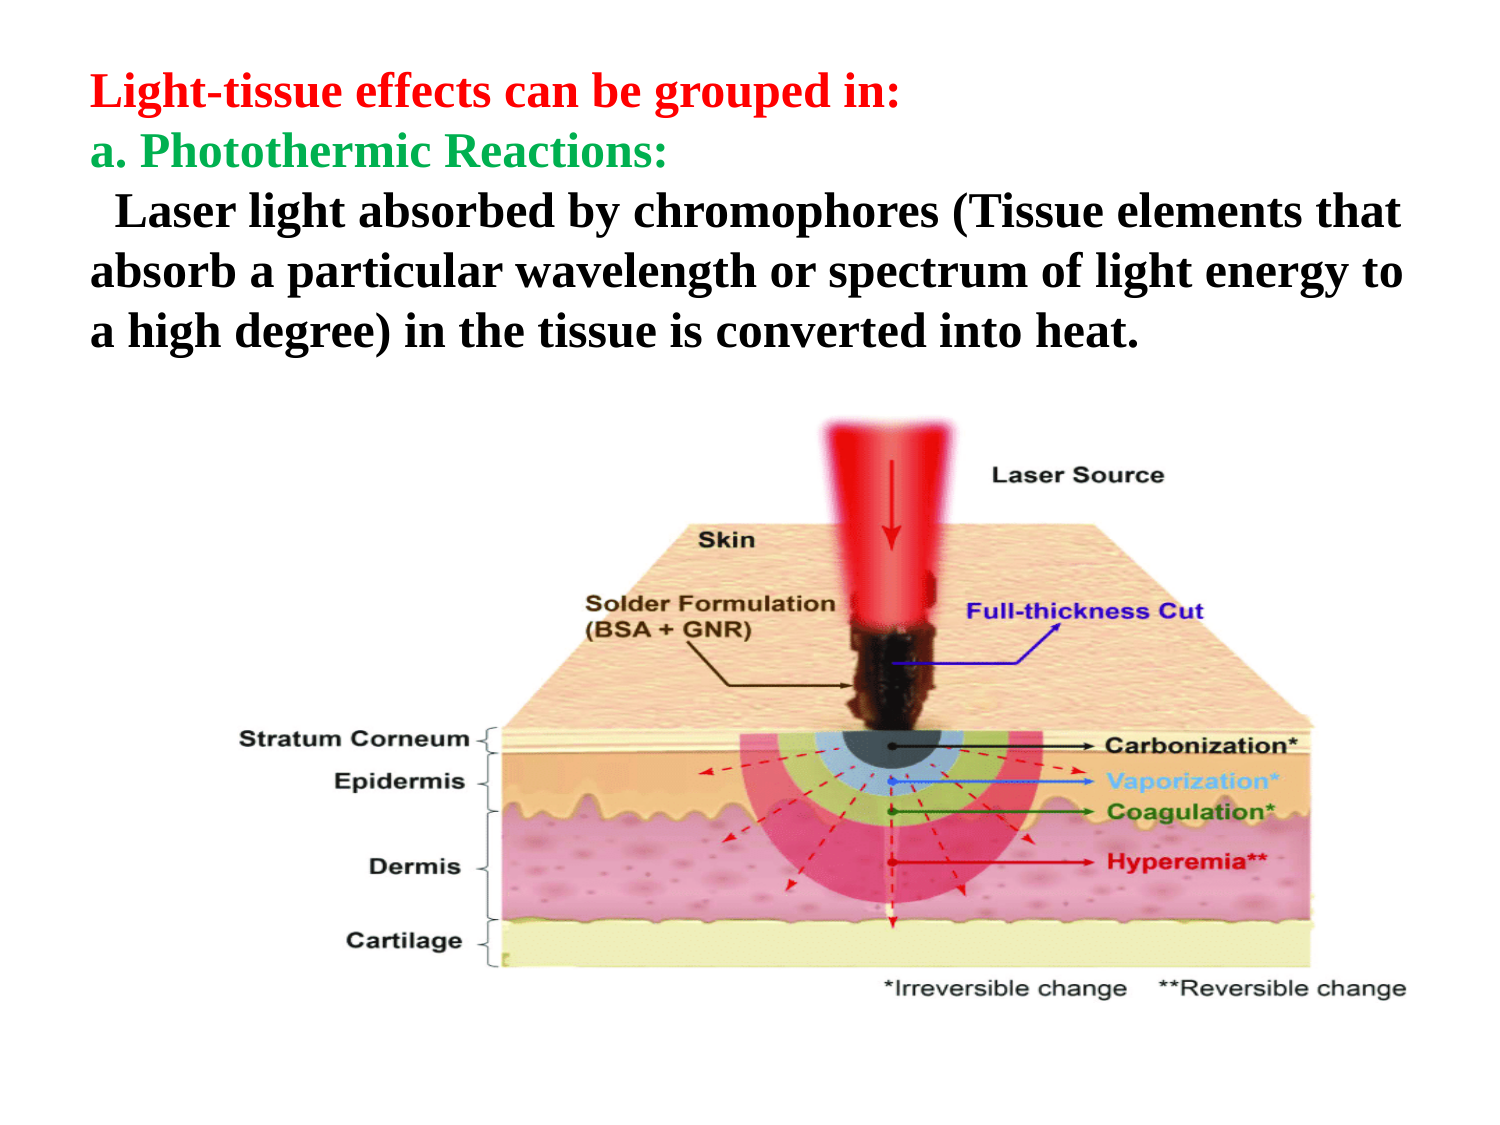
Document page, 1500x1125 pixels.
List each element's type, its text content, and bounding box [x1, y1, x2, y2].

picture [237, 412, 1409, 1003]
text_box Light-tissue effects can be grouped in: a. Photothermic Reactions: Laser light absorbed by chromophores (Tissue elements that absorb a particular wavelength or spectrum of light energy to a high degree) in the tissue is converted into heat. [74, 49, 1425, 425]
